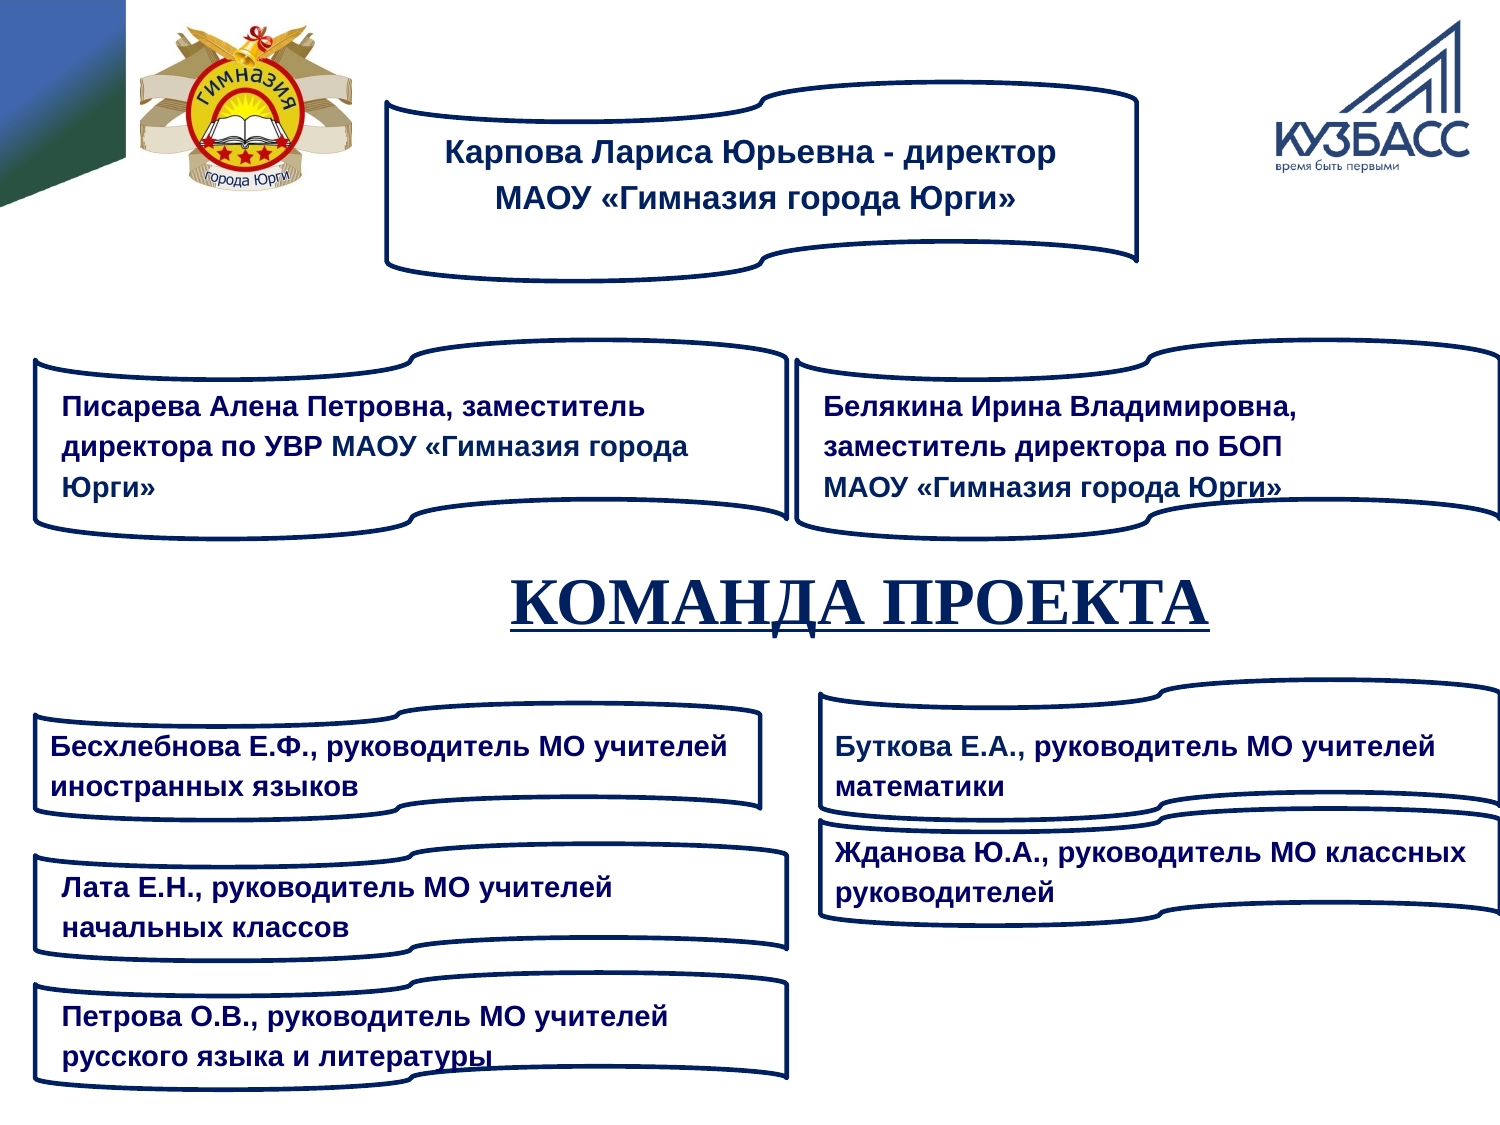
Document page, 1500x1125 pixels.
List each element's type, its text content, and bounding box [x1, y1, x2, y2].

text_box [35, 359, 428, 539]
text_box Бесхлебнова Е.Ф., руководитель МО учителей иностранных языков [36, 714, 397, 726]
text_box [823, 916, 1158, 926]
text_box [386, 82, 1137, 282]
picture [0, 0, 126, 208]
text_box Карпова Лариса Юрьевна - директор МАОУ «Гимназия города Юрги» [386, 117, 1125, 224]
text_box Петрова О.В., руководитель МО учителей русского языка и литературы [46, 984, 774, 1080]
text_box Жданова Ю.А., руководитель МО классных руководителей [820, 820, 1500, 916]
text_box [1160, 808, 1500, 820]
text_box Лата Е.Н., руководитель МО учителей начальных классов [46, 855, 774, 951]
text_box [820, 679, 1500, 820]
text_box [1095, 339, 1500, 374]
text_box [35, 703, 761, 821]
text_box [1484, 511, 1500, 520]
text_box Писарева Алена Петровна, заместитель директора по УВР МАОУ «Гимназия города Юрги» [46, 374, 727, 511]
title КОМАНДА ПРОЕКТА [492, 550, 1228, 647]
text_box Белякина Ирина Владимировна, заместитель директора по БОП МАОУ «Гимназия города Юрги» [808, 374, 1500, 511]
picture [140, 23, 352, 192]
picture [1276, 19, 1470, 173]
text_box Буткова Е.А., руководитель МО учителей математики [1157, 793, 1500, 810]
text_box [35, 984, 409, 1090]
text_box [35, 855, 409, 961]
text_box [354, 339, 787, 520]
text_box [411, 843, 787, 950]
text_box Бесхлебнова Е.Ф., руководитель МО учителей иностранных языков [398, 714, 762, 810]
text_box [411, 972, 787, 1078]
text_box [796, 359, 1164, 539]
